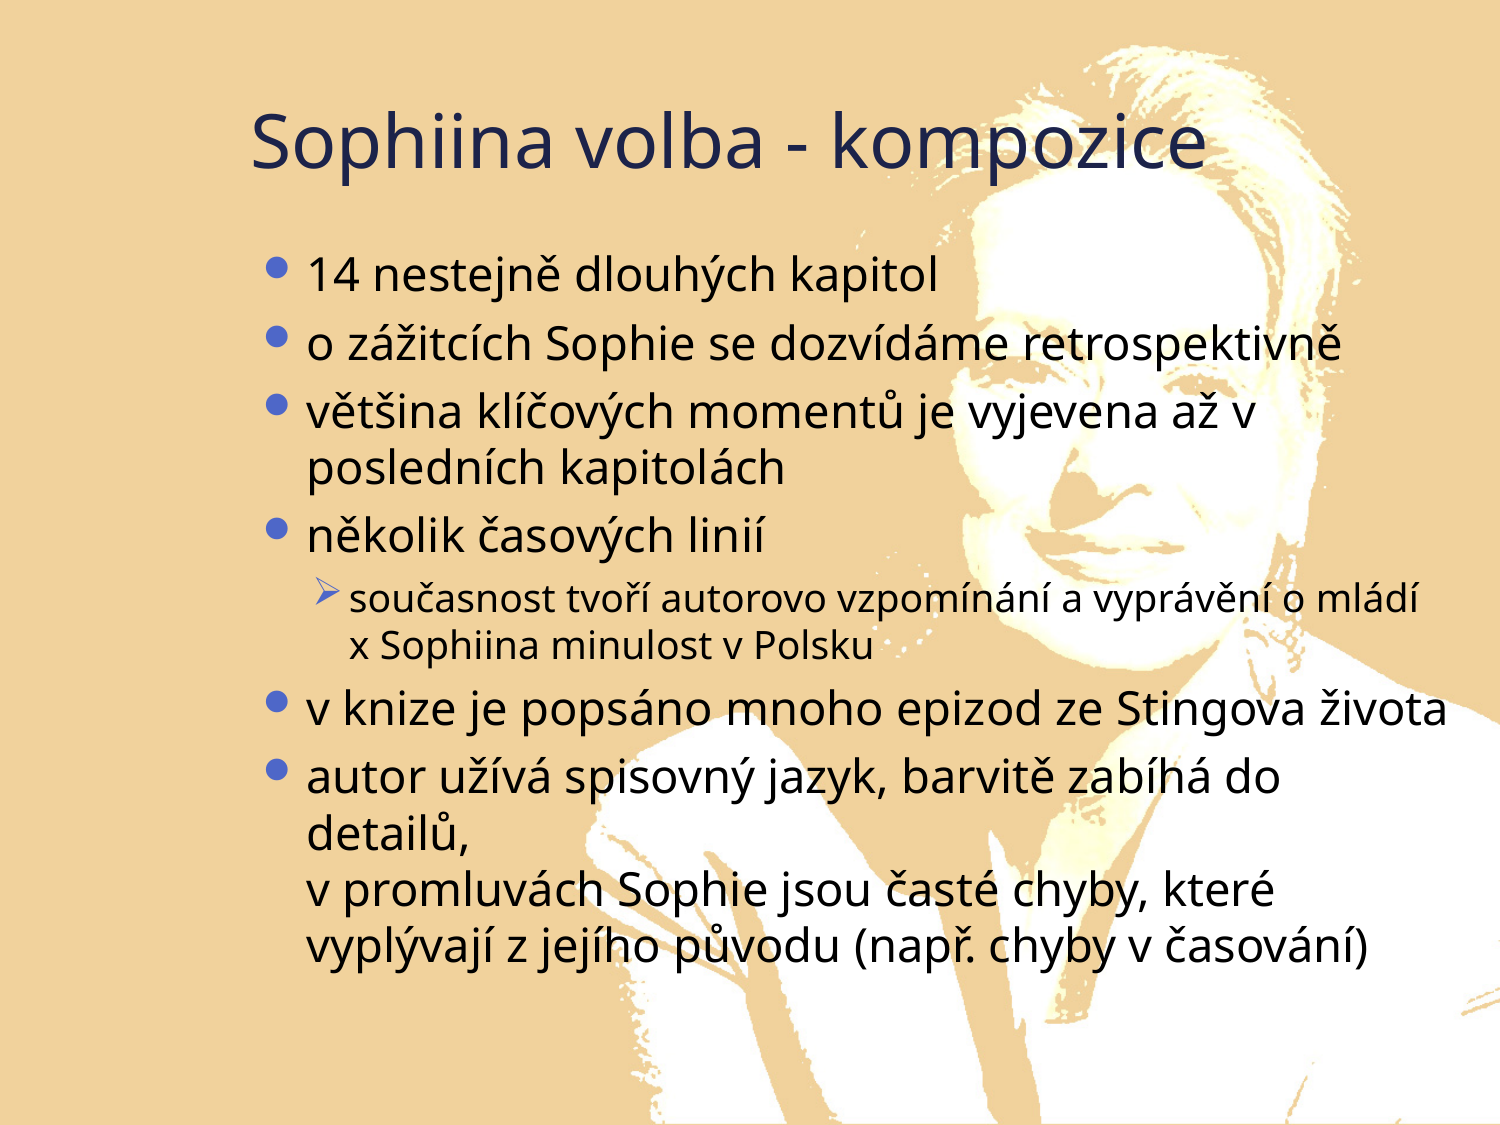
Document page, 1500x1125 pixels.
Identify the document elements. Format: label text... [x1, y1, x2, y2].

list 14 nestejně dlouhých kapitol o zážitcích Sophie se dozvídáme retrospektivně většina klíčových momentů je vyjevena až v posledních kapitolách několik časových linií současnost tvoří autorovo vzpomínání a vyprávění o mládí x Sophiina minulost v Polsku v knize je popsáno mnoho epizod ze Stingova života autor užívá spisovný jazyk, barvitě zabíhá do detailů, v promluvách Sophie jsou časté chyby, které vyplývají z jejího původu (např. chyby v časování) [235, 237, 1466, 1025]
picture [0, 0, 1500, 1125]
title Sophiina volba - kompozice [235, 45, 1466, 233]
